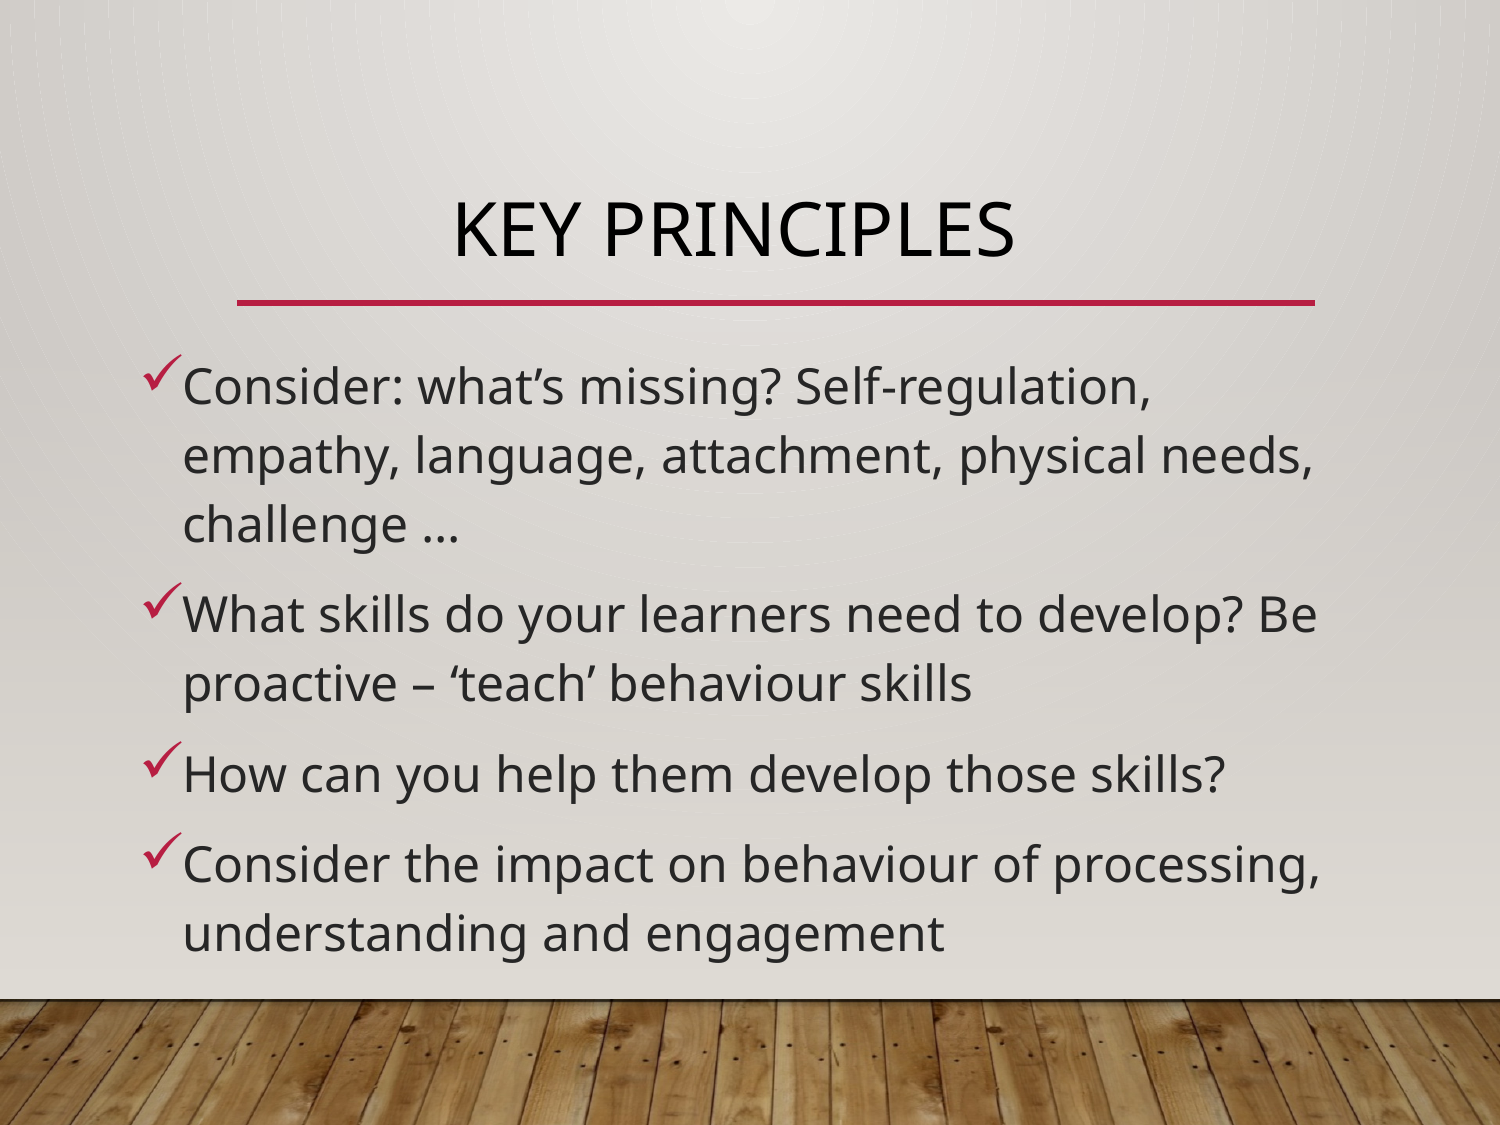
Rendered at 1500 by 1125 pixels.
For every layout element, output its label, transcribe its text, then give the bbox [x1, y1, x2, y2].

text_box Consider: what’s missing? Self-regulation, empathy, language, attachment, physical needs, challenge … What skills do your learners need to develop? Be proactive – ‘teach’ behaviour skills How can you help them develop those skills? Consider the impact on behaviour of processing, understanding and engagement [123, 338, 1353, 976]
picture [0, 999, 1500, 1125]
title Key principles [29, 184, 1459, 327]
